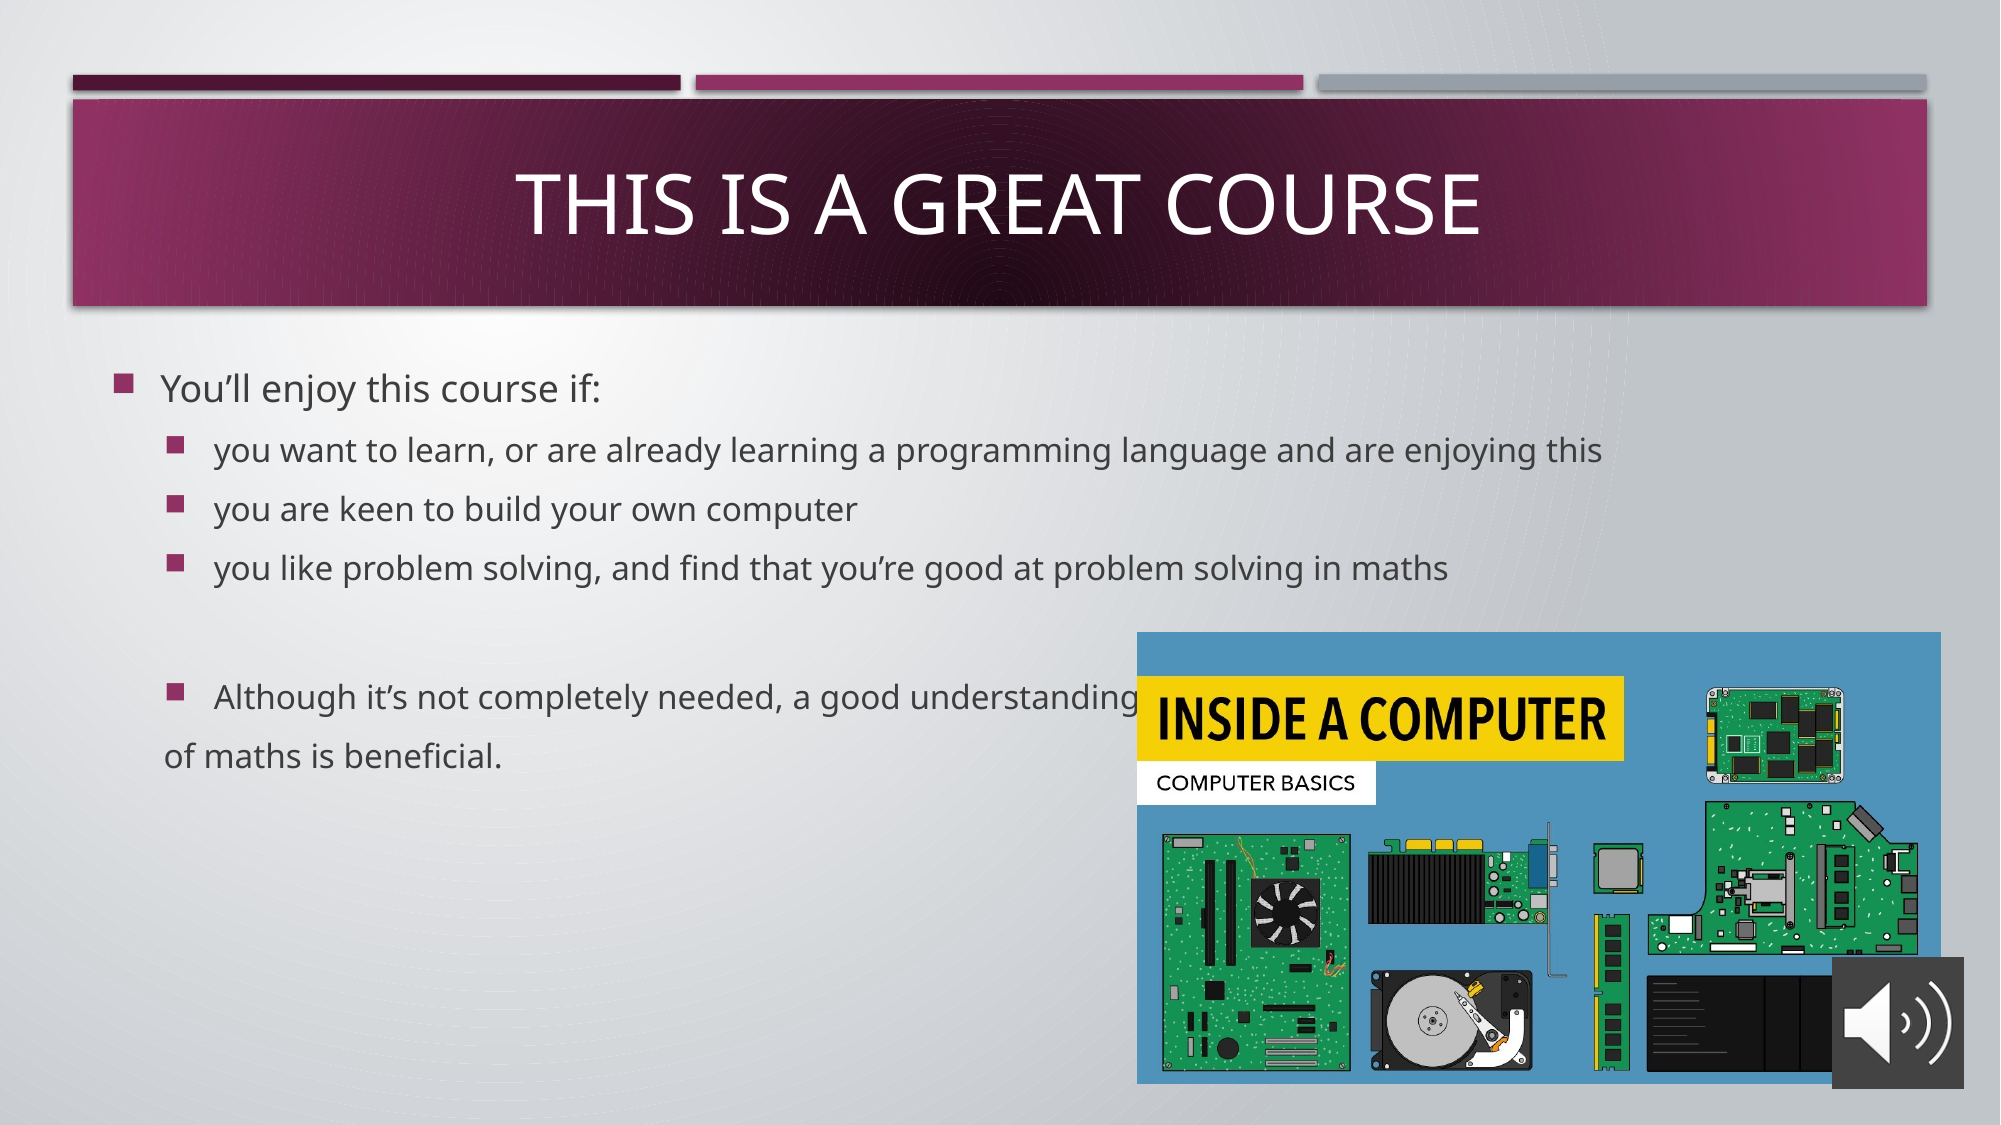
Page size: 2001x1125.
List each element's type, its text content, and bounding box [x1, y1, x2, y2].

title This is a great course [95, 119, 1905, 282]
list You’ll enjoy this course if: you want to learn, or are already learning a programming language and are enjoying this you are keen to build your own computer you like problem solving, and find that you’re good at problem solving in maths Although it’s not completely needed, a good understanding of maths is beneficial. [95, 357, 1905, 962]
picture [1137, 631, 1966, 1091]
